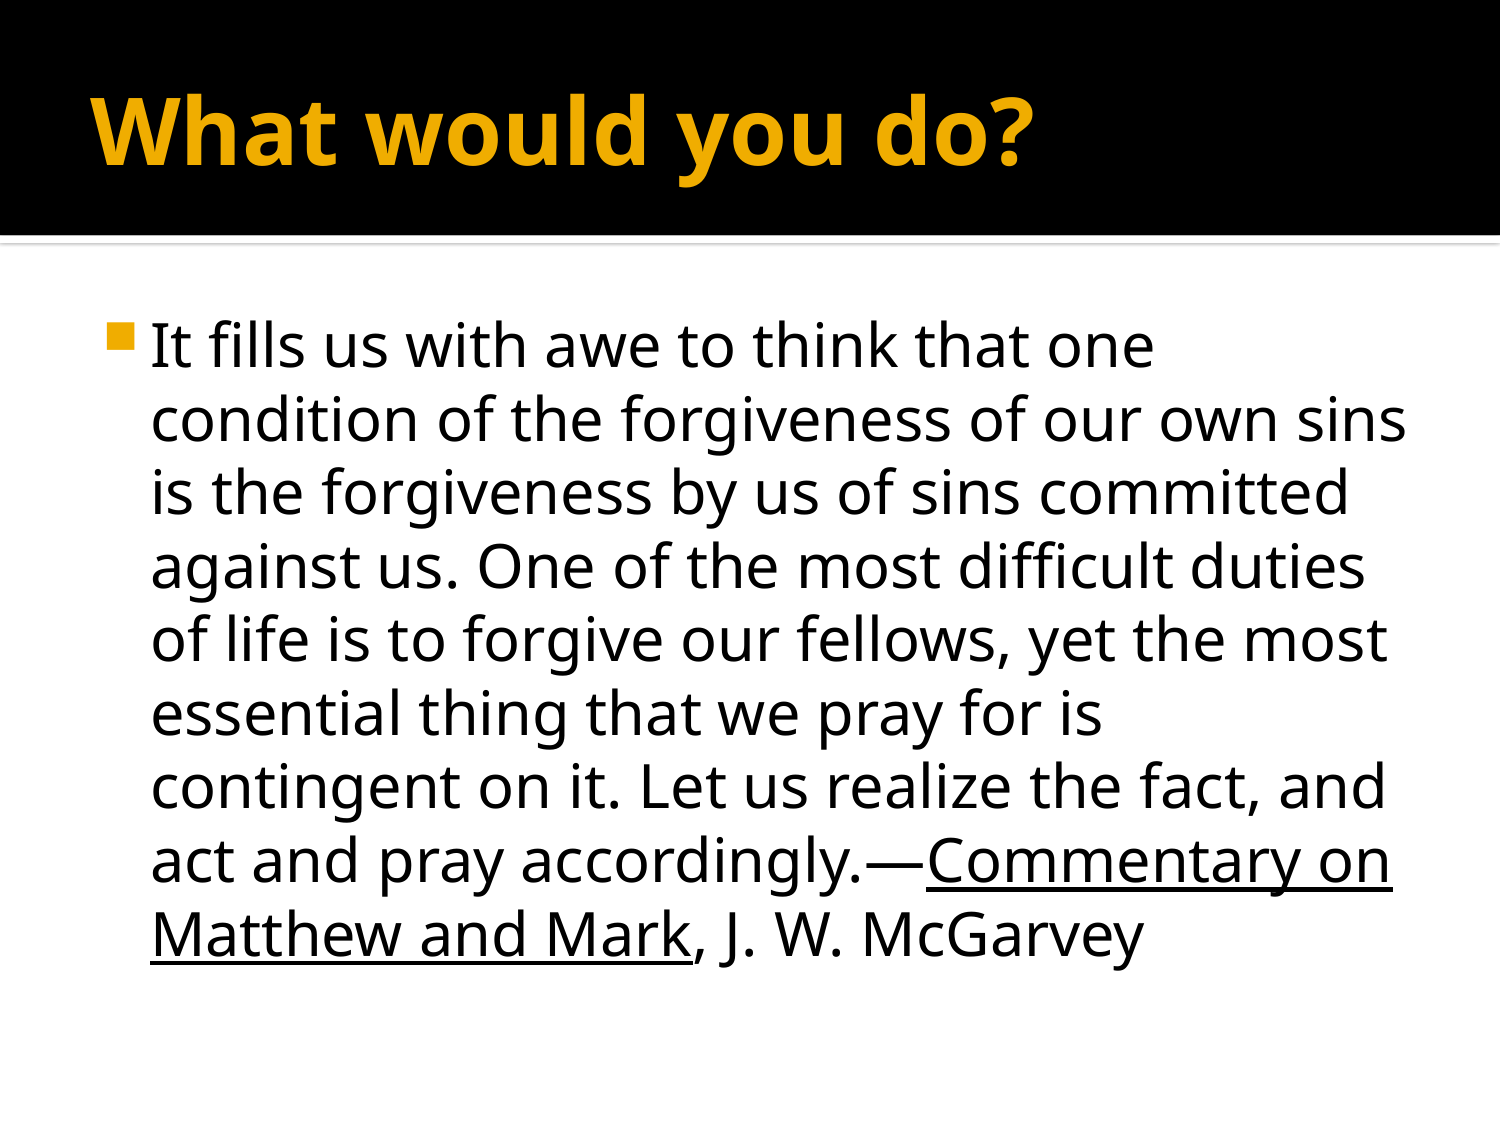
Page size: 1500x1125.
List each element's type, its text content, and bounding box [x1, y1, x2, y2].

title What would you do? [75, 25, 1425, 231]
list It fills us with awe to think that one condition of the forgiveness of our own sins is the forgiveness by us of sins committed against us. One of the most difficult duties of life is to forgive our fellows, yet the most essential thing that we pray for is contingent on it. Let us realize the fact, and act and pray accordingly.—Commentary on Matthew and Mark, J. W. McGarvey [75, 291, 1425, 1050]
